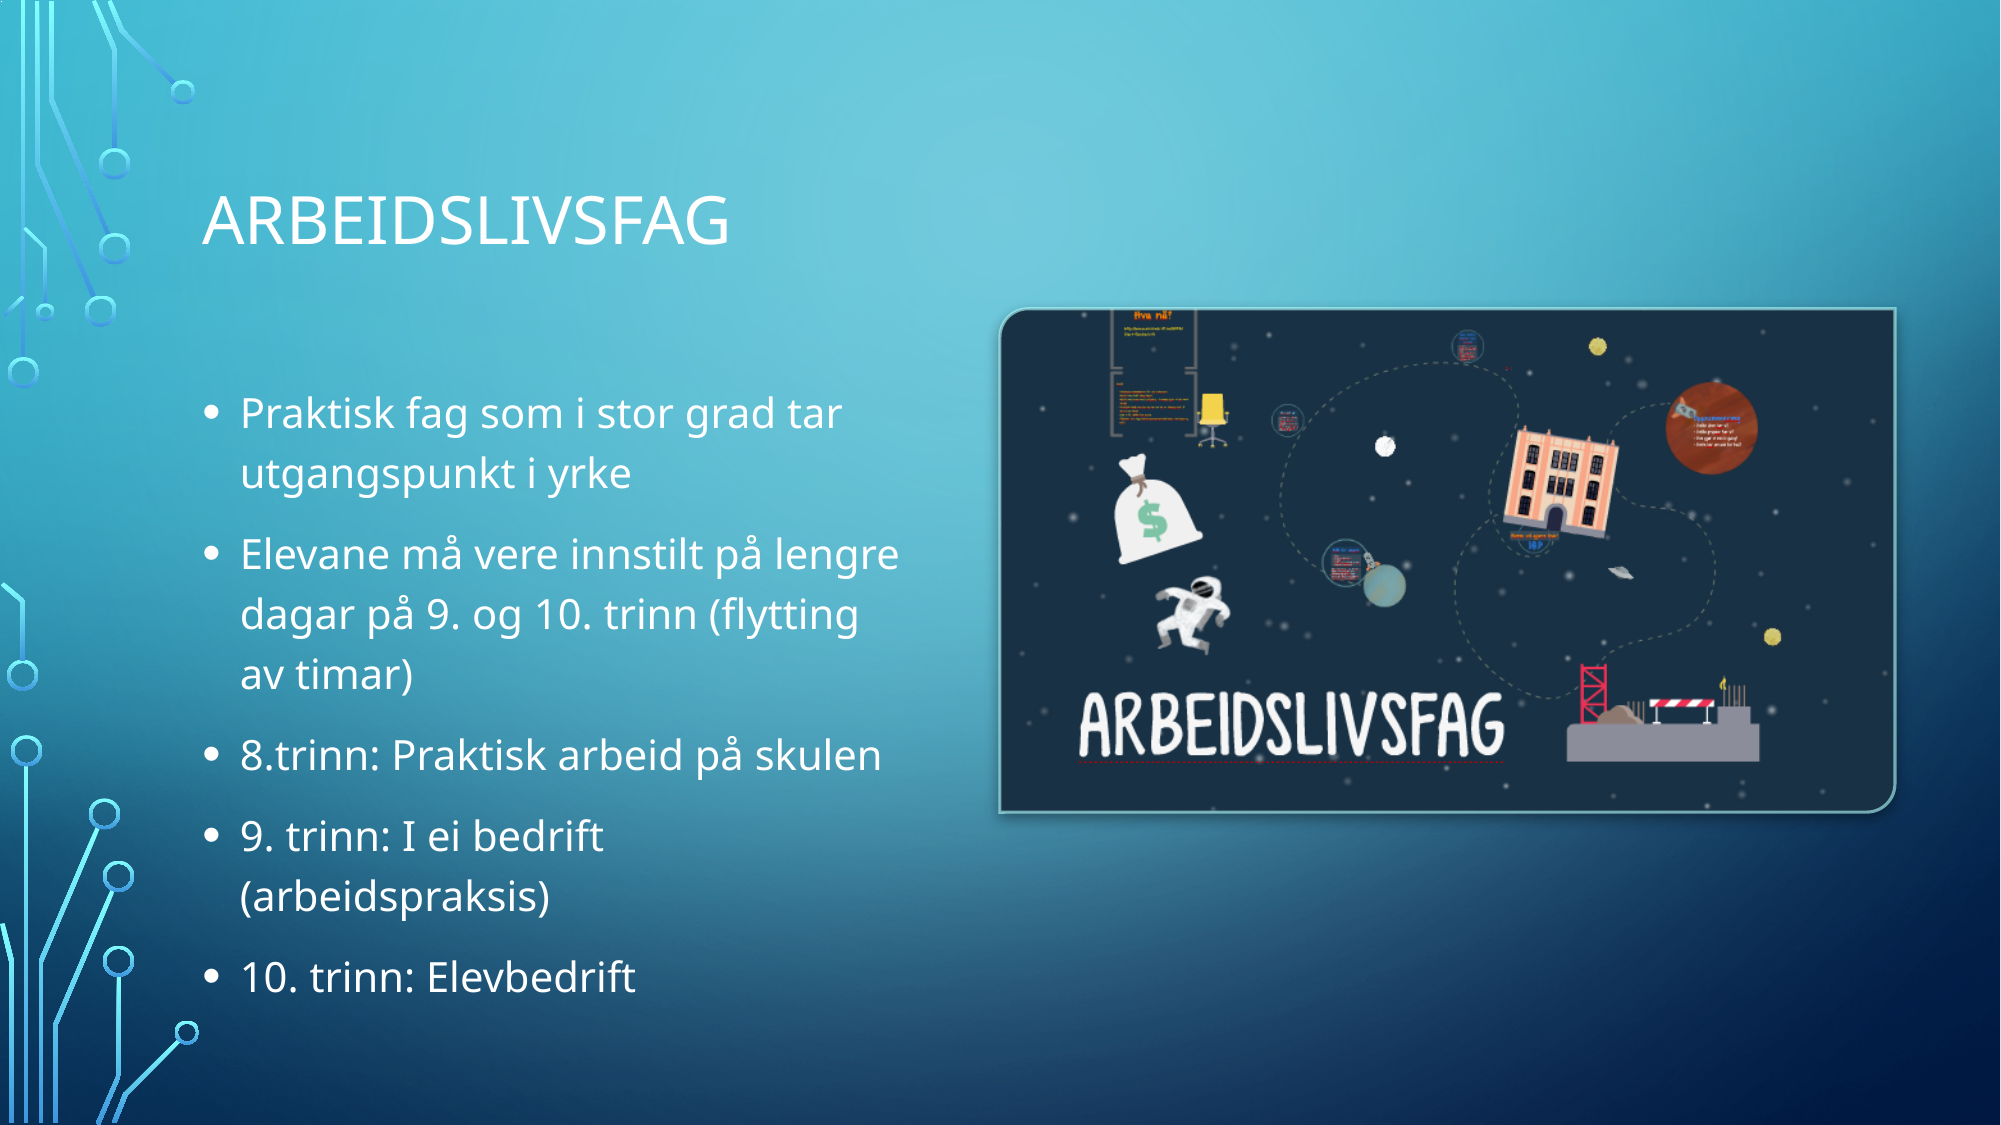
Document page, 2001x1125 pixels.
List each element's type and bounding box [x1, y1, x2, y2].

picture [201, 0, 2000, 1125]
text_box [0, 0, 201, 1125]
